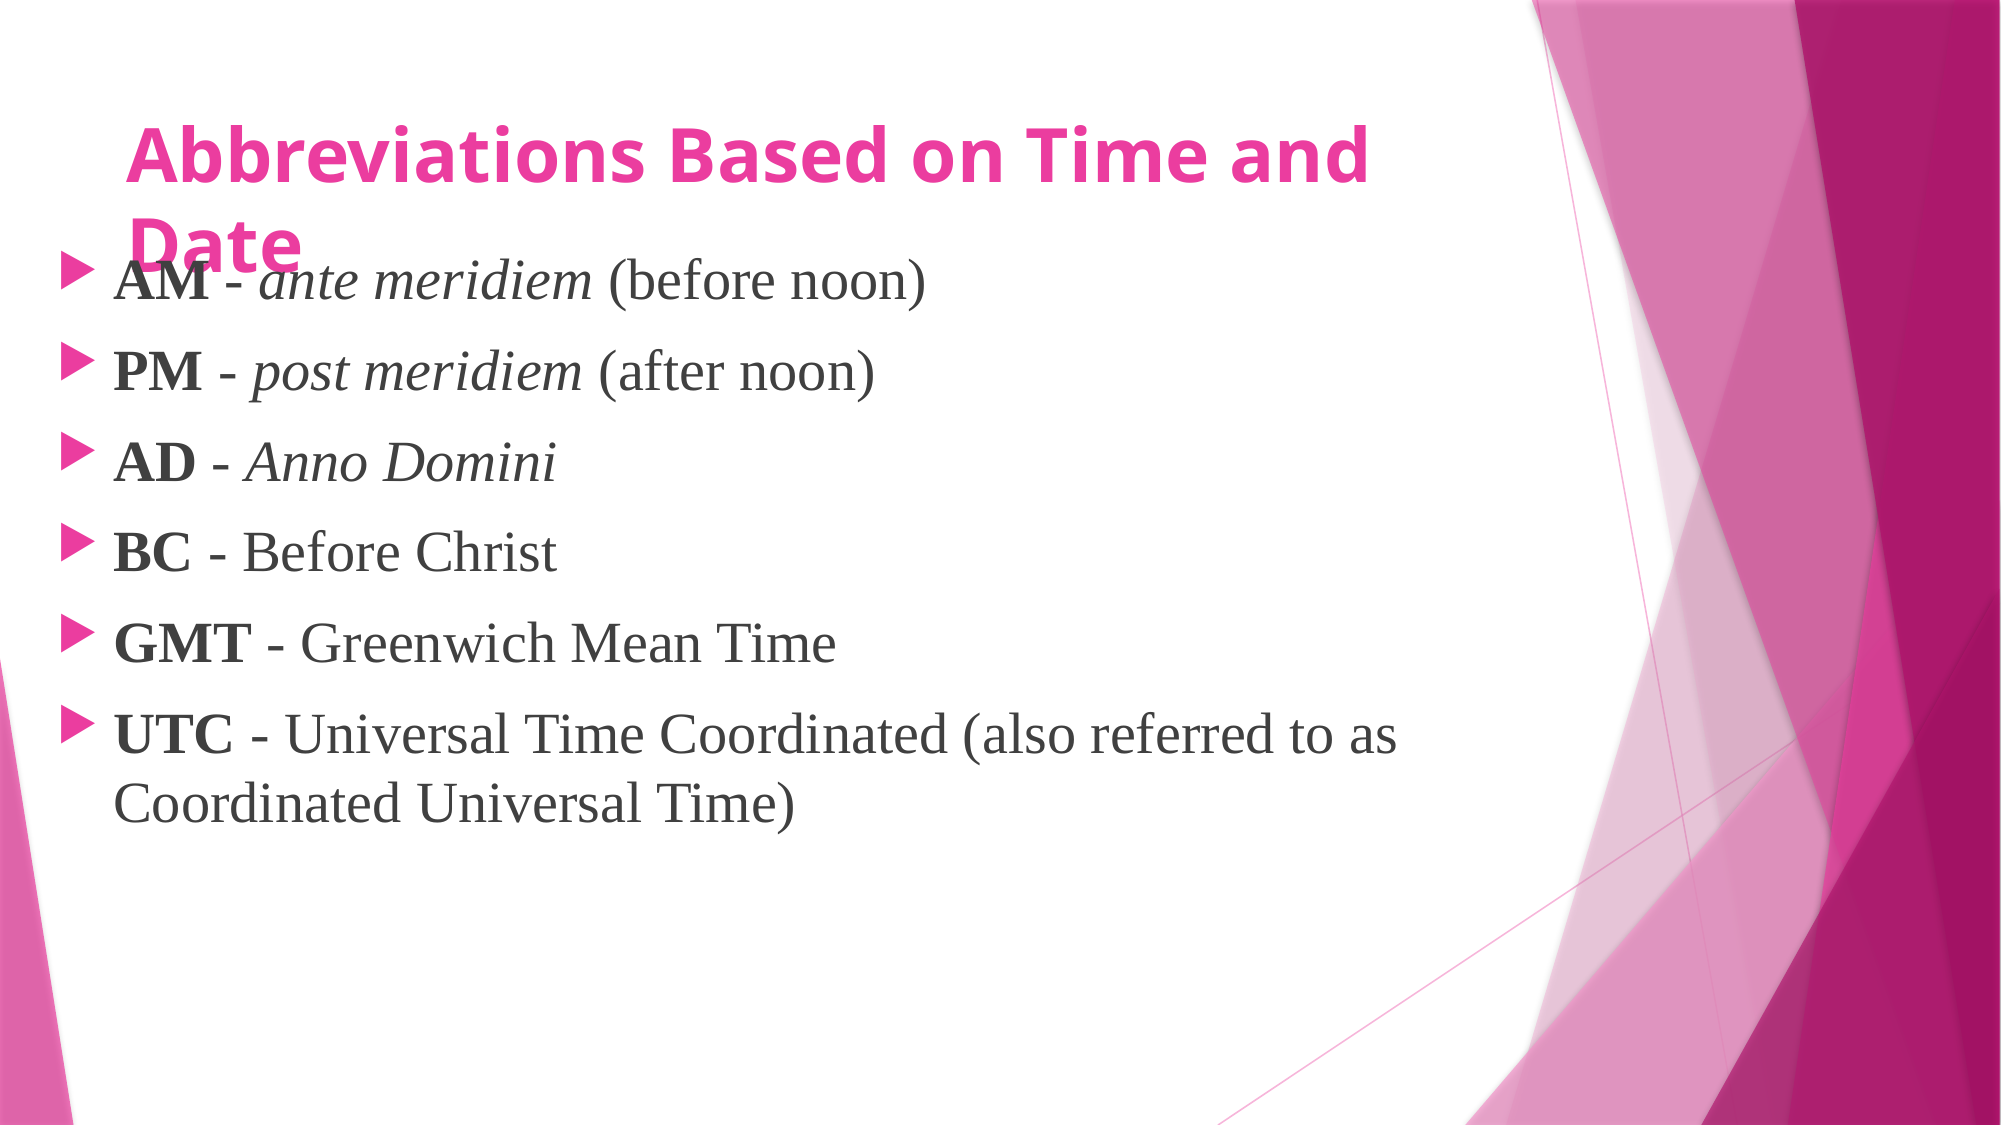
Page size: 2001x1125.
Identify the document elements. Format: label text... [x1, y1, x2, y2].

title Abbreviations Based on Time and Date [111, 99, 1522, 233]
list AM - ante meridiem (before noon) PM - post meridiem (after noon) AD - Anno Domini BC - Before Christ GMT - Greenwich Mean Time UTC - Universal Time Coordinated (also referred to as Coordinated Universal Time) [41, 233, 1522, 991]
